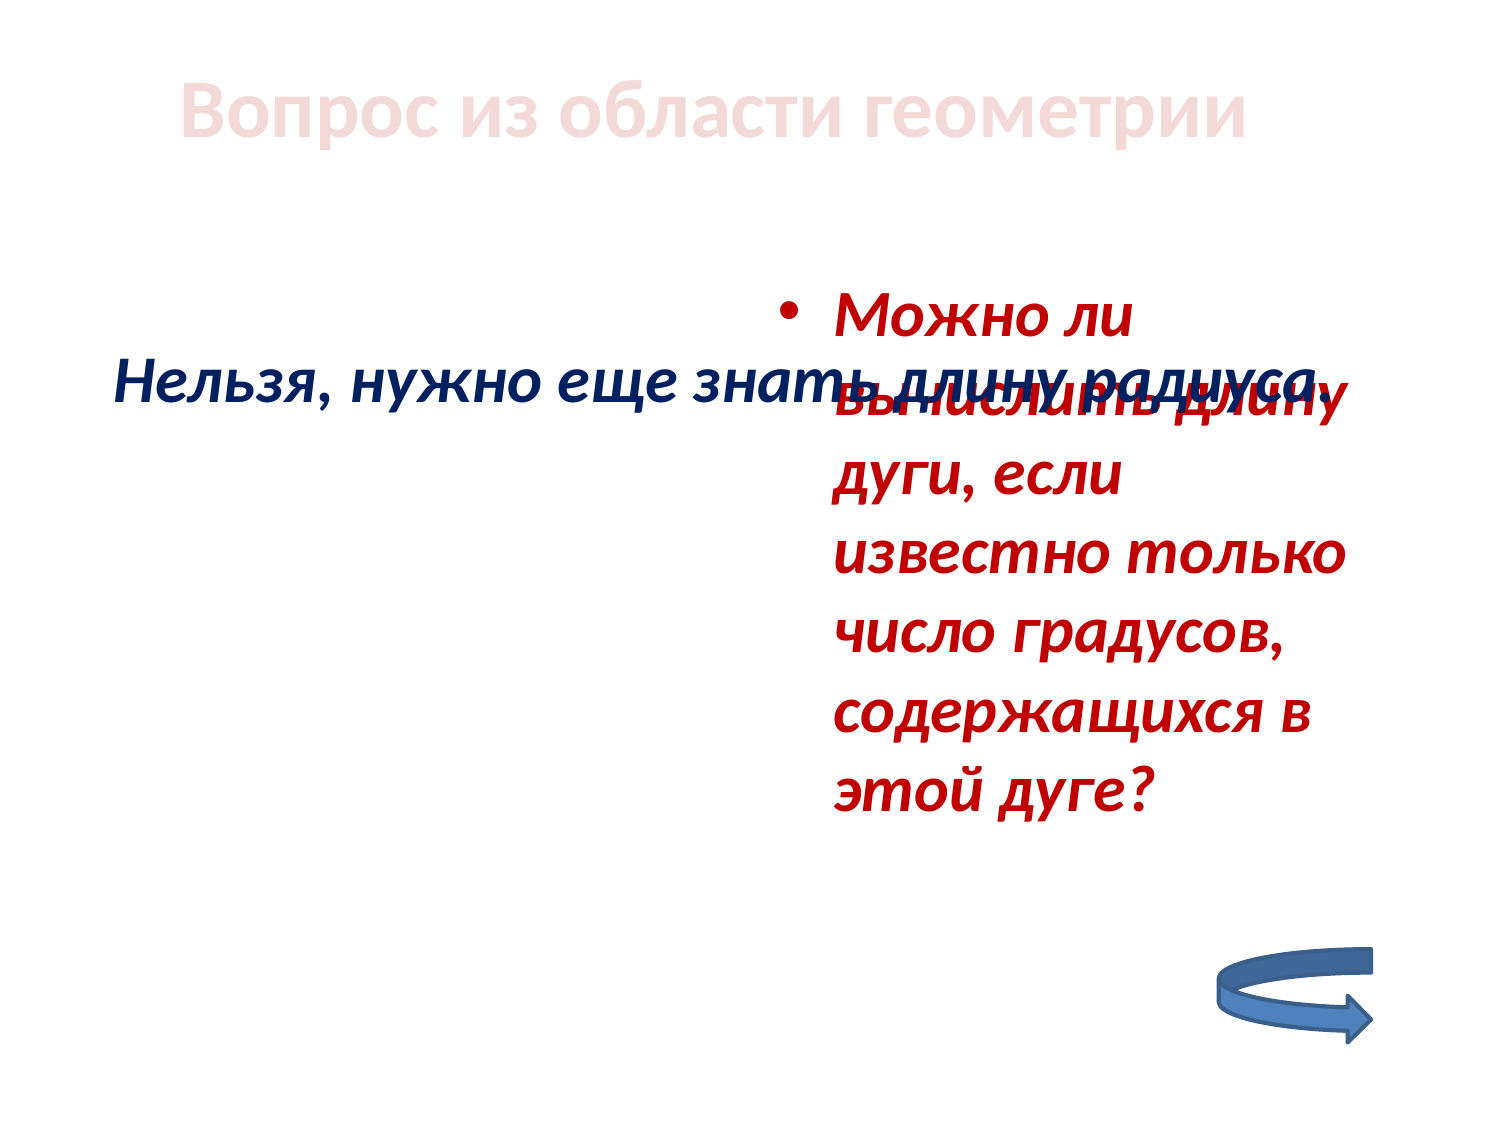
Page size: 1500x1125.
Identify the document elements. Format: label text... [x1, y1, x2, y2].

text_box Нельзя, нужно еще знать длину радиуса. [98, 328, 1352, 423]
list Можно ли вычислить длину дуги, если известно только число градусов, содержащихся в этой дуге? [762, 262, 1425, 832]
text_box Вопрос из области геометрии [58, 46, 1372, 162]
text_box [1216, 947, 1374, 1045]
